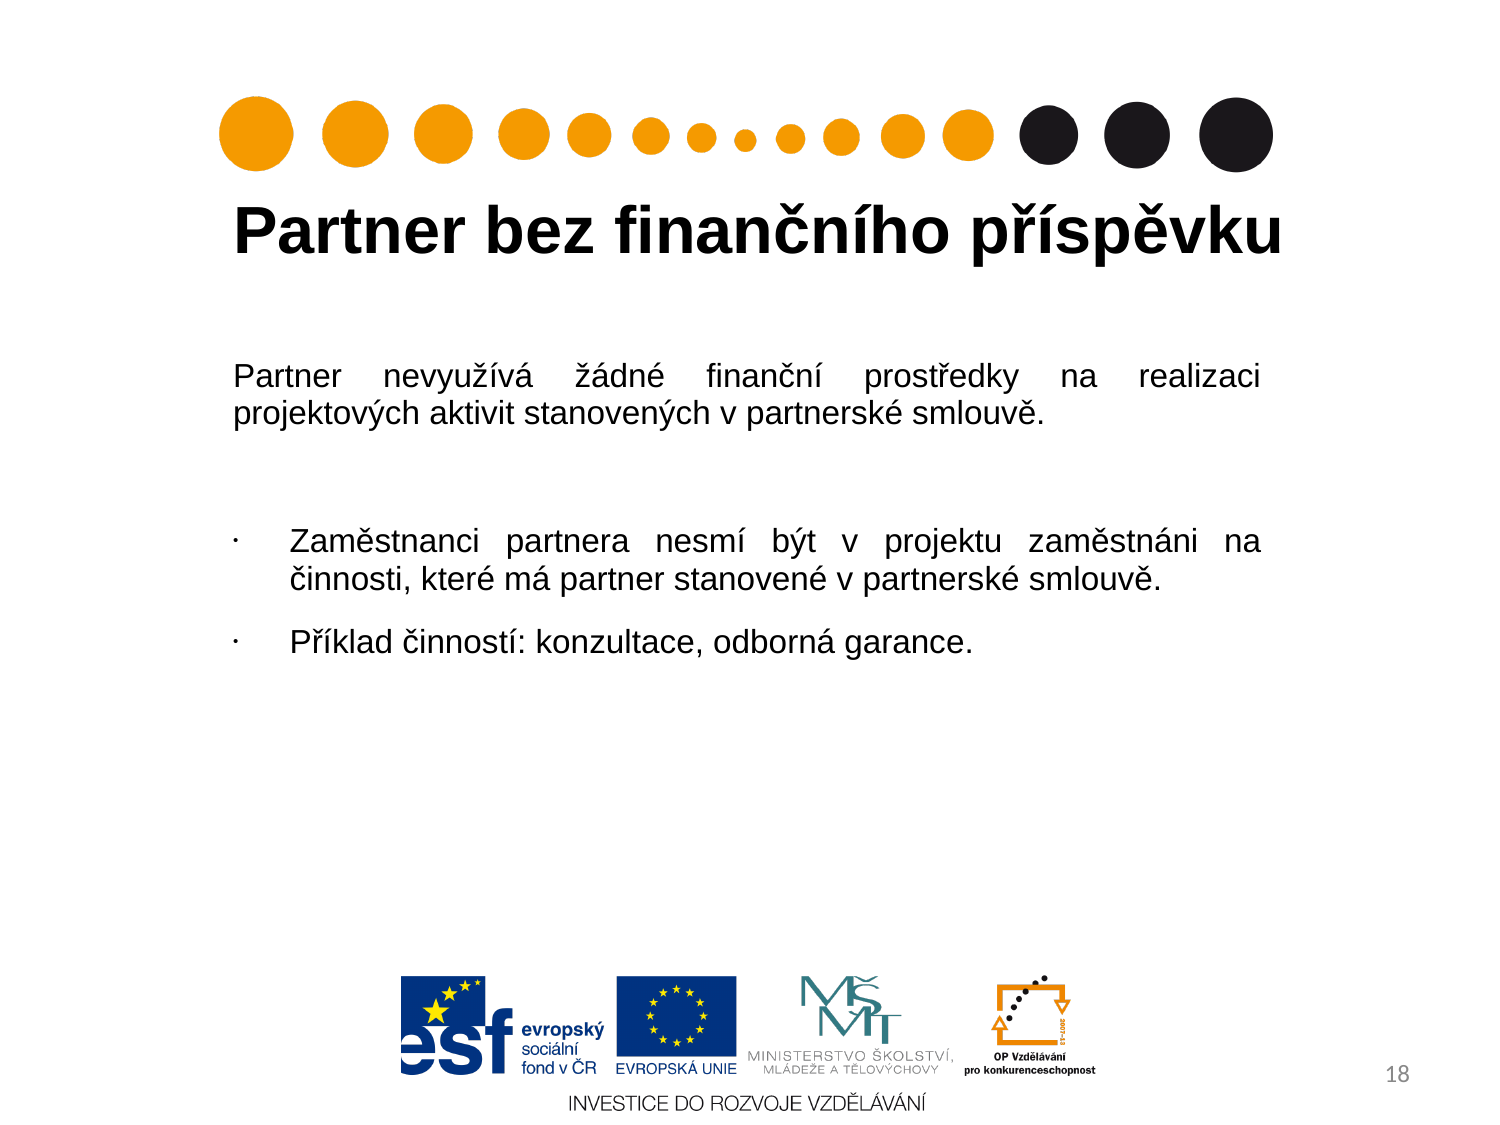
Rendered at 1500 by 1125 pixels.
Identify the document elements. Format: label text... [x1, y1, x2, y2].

picture [215, 93, 1275, 176]
list Partner nevyužívá žádné finanční prostředky na realizaci projektových aktivit stanovených v partnerské smlouvě. Zaměstnanci partnera nesmí být v projektu zaměstnáni na činnosti, které má partner stanovené v partnerské smlouvě. Příklad činností: konzultace, odborná garance. [217, 350, 1278, 964]
slide_number 18 [1074, 1042, 1425, 1103]
picture [399, 973, 1100, 1112]
title Partner bez finančního příspěvku [217, 182, 1347, 272]
